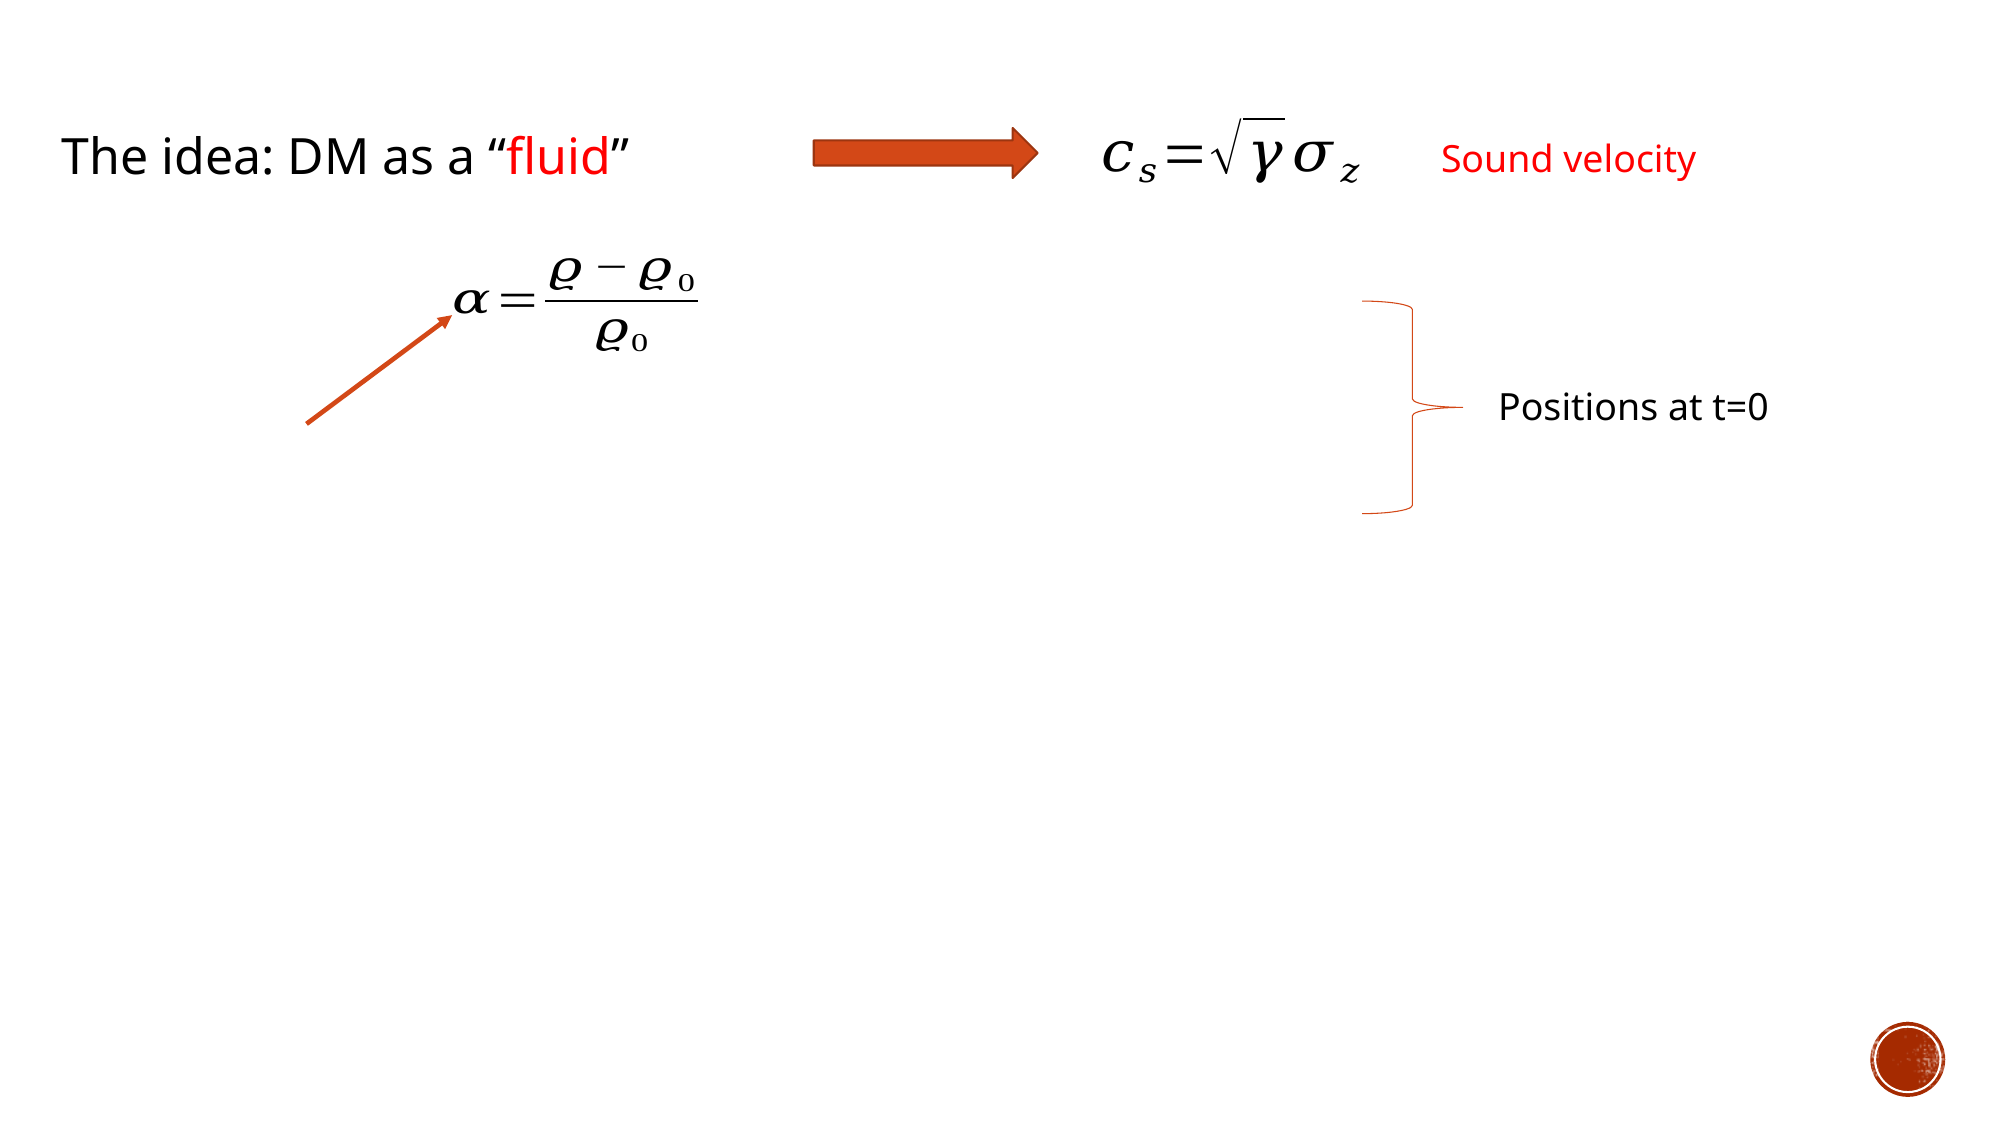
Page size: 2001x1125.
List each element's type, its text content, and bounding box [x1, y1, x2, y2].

text_box Sound velocity [1426, 127, 1712, 188]
text_box The idea: DM as a “fluid” [46, 117, 645, 238]
text_box [1362, 300, 1464, 515]
text_box Positions at t=0 [1483, 375, 1784, 436]
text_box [308, 317, 450, 422]
text_box [812, 127, 1039, 179]
